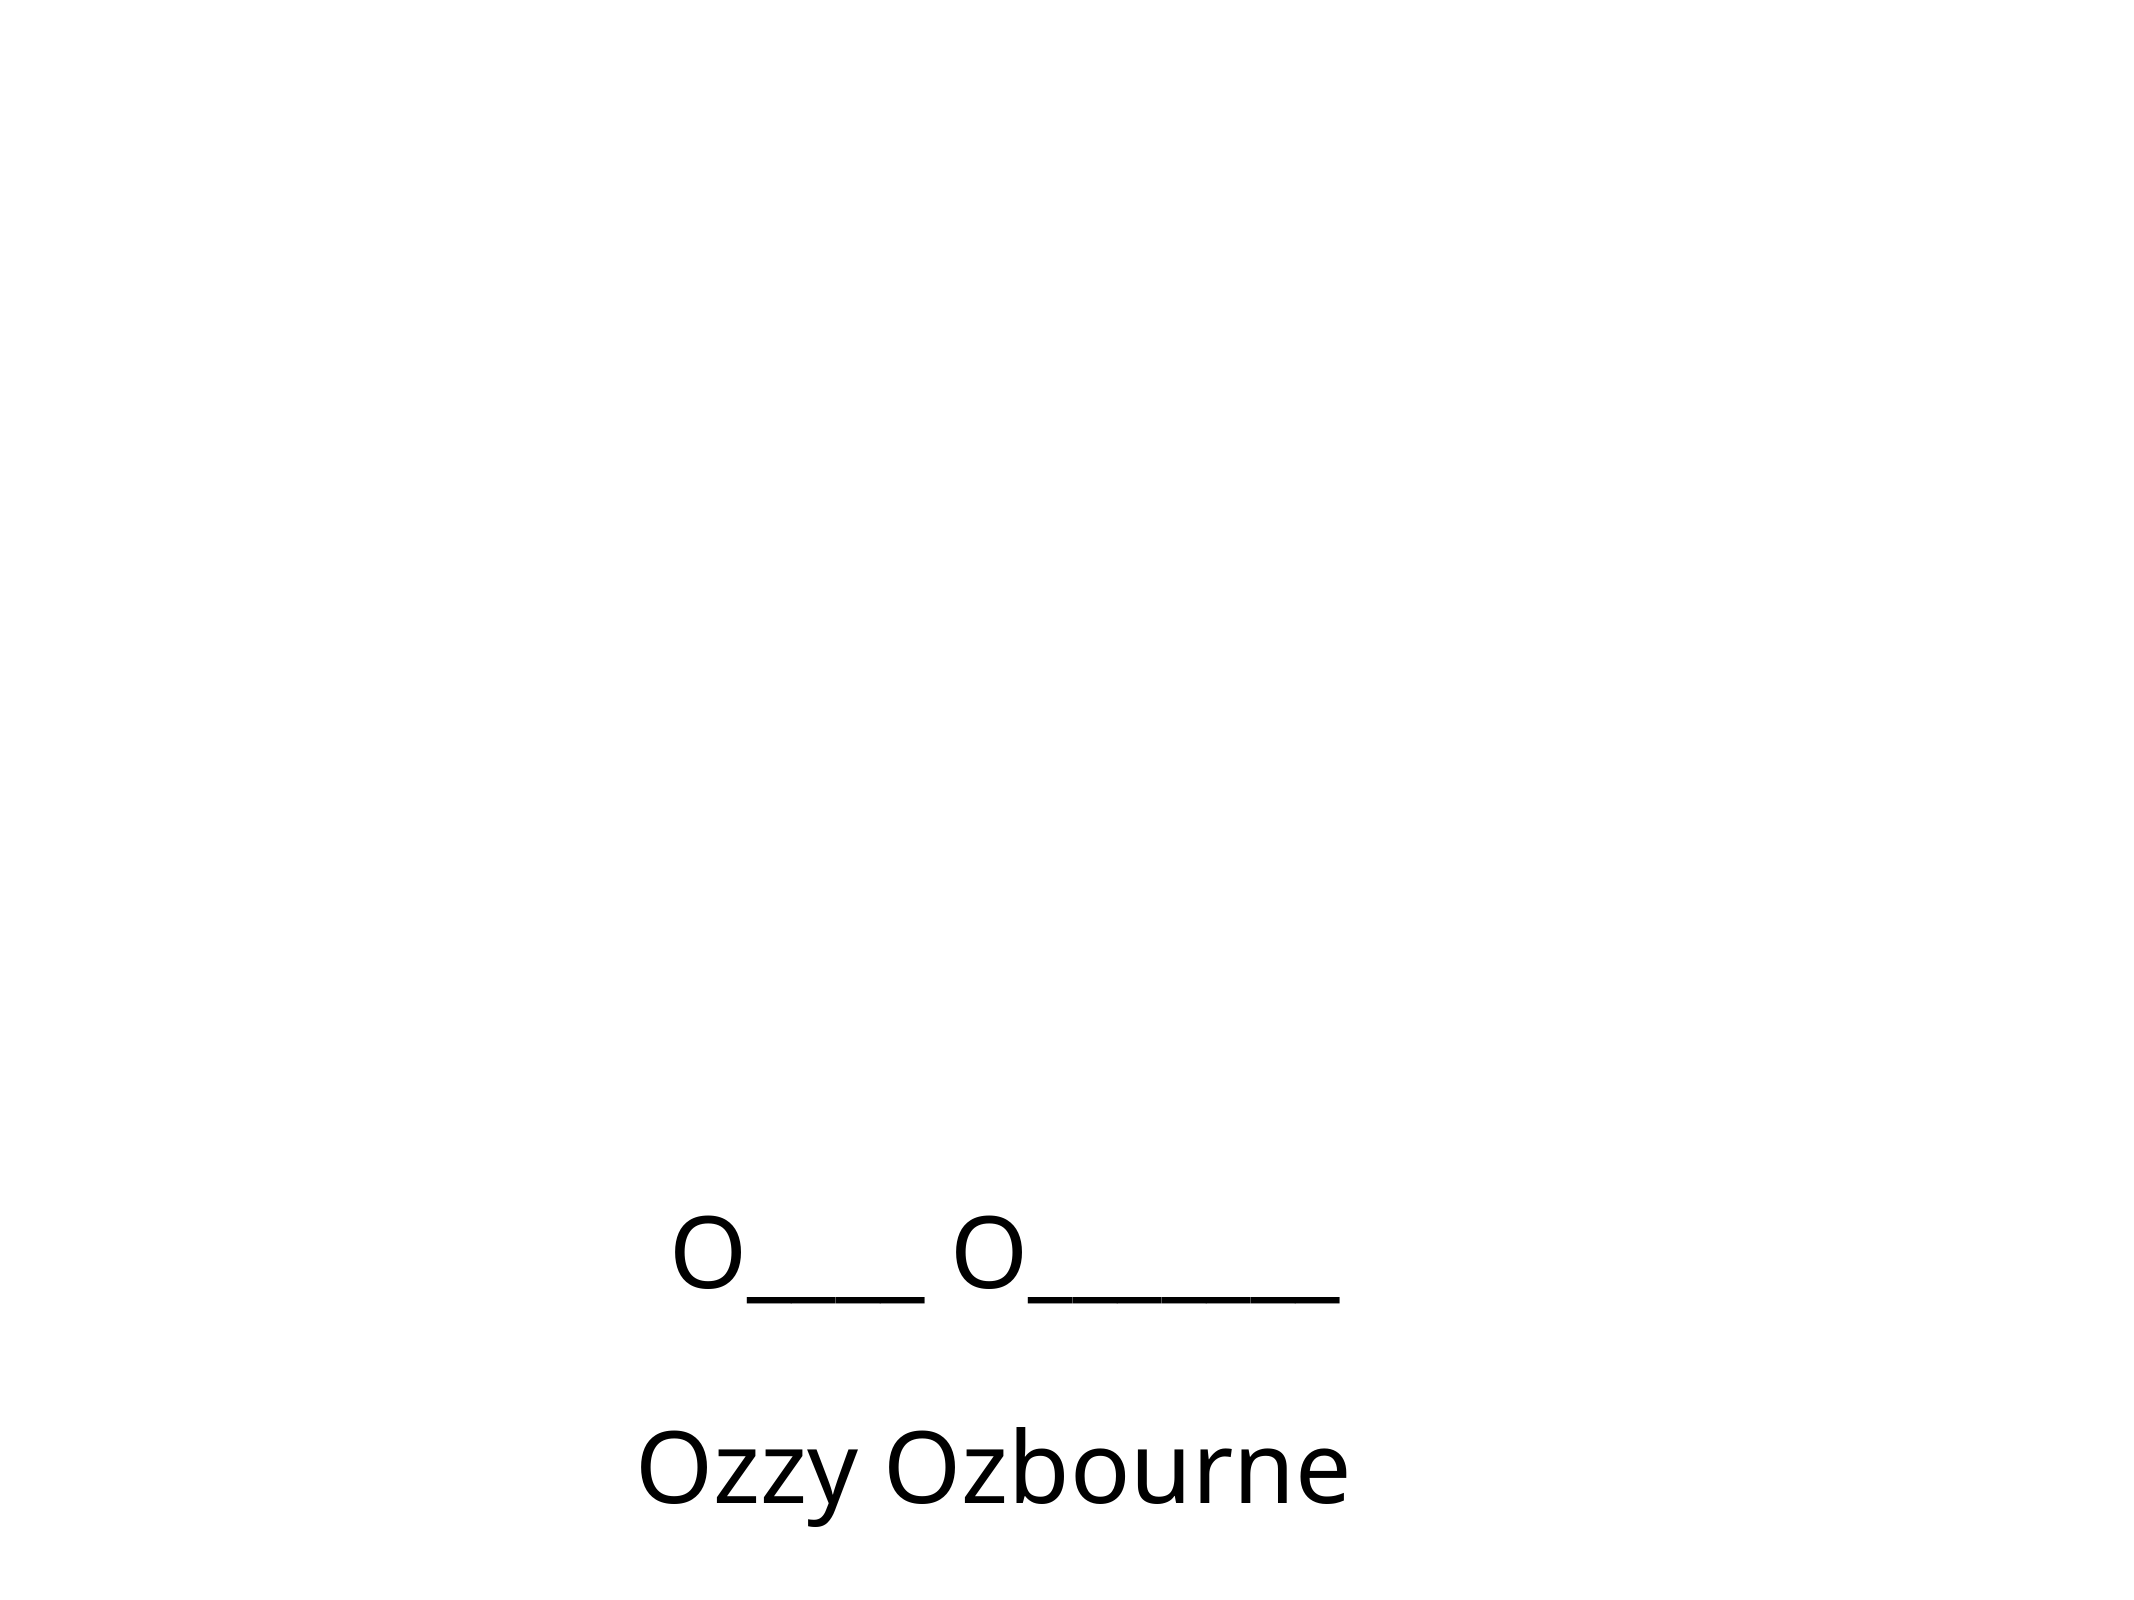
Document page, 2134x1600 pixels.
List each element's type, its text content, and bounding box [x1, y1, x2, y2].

text_box Ozzy Ozbourne [429, 1399, 1559, 1527]
text_box O____ O_______ [669, 1188, 1341, 1309]
